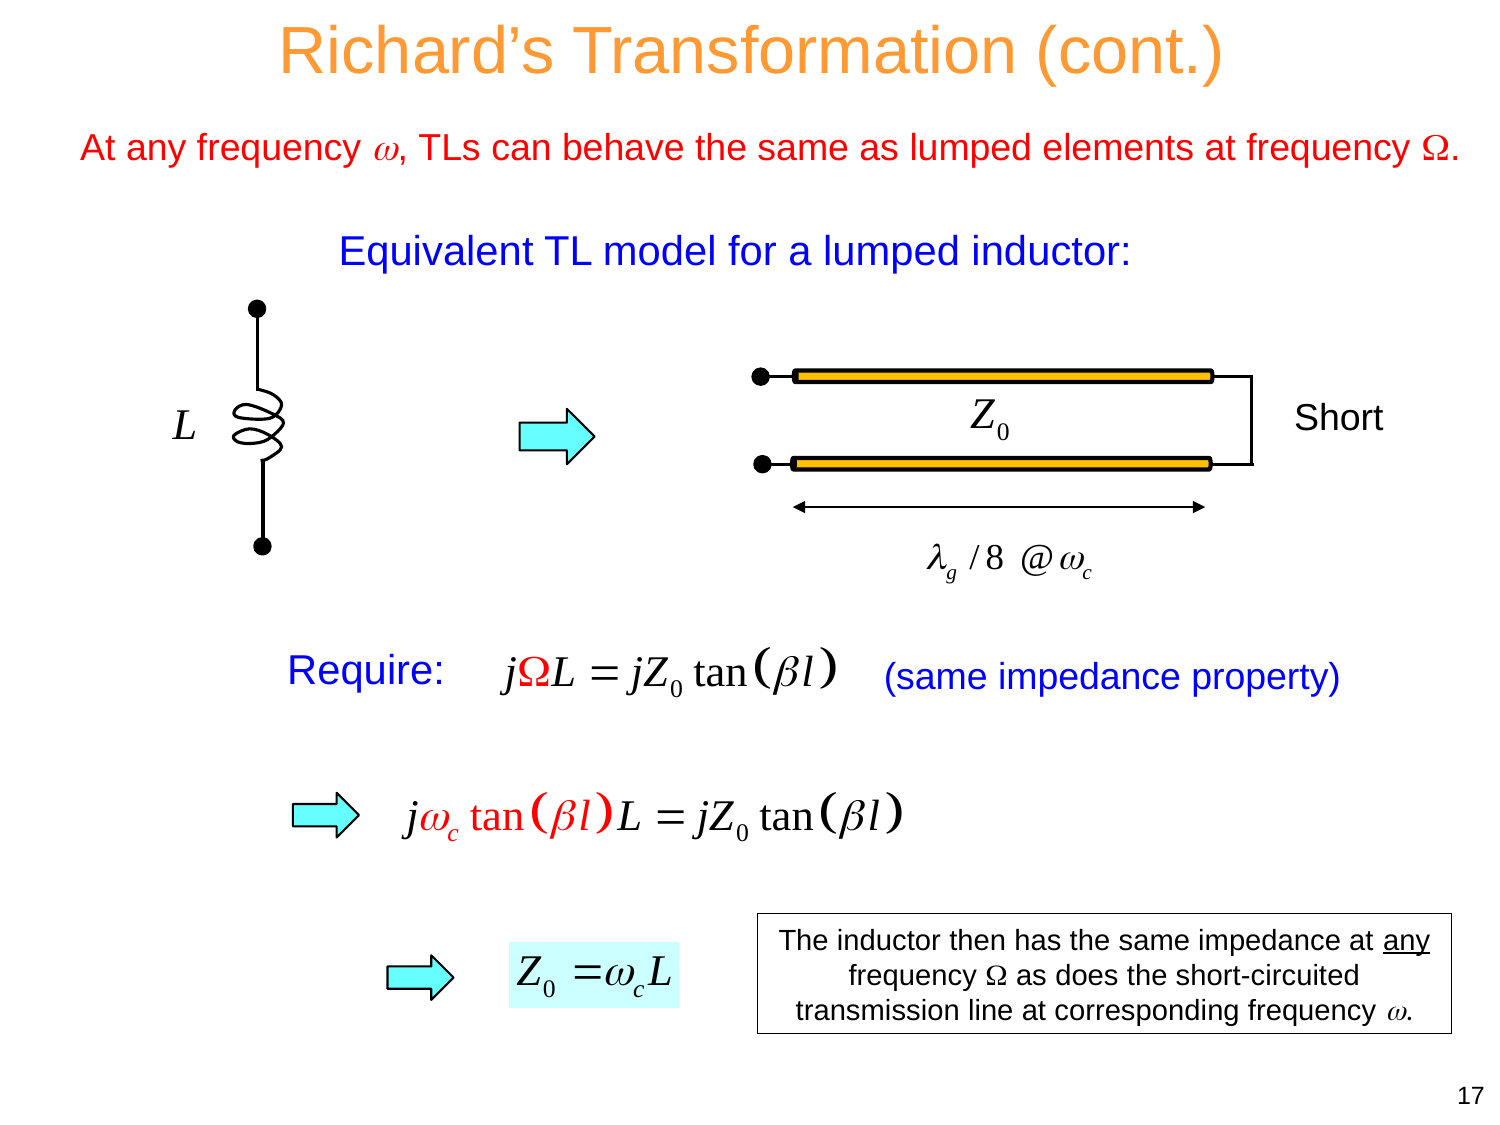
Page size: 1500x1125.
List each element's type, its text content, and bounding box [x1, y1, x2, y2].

text_box [385, 953, 456, 1002]
text_box (same impedance property) [868, 644, 1357, 705]
text_box [517, 406, 597, 467]
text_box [164, 301, 285, 554]
text_box [290, 790, 362, 840]
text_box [753, 369, 1400, 592]
slide_number 17 [1149, 1065, 1500, 1125]
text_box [508, 941, 680, 1008]
text_box Richard’s Transformation (cont.) [263, 0, 1241, 95]
text_box Require: [272, 635, 460, 701]
text_box The inductor then has the same impedance at any frequency  as does the short-circuited transmission line at corresponding frequency . [757, 913, 1452, 1034]
text_box At any frequency , TLs can behave the same as lumped elements at frequency . [41, 115, 1500, 176]
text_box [391, 782, 941, 857]
text_box Equivalent TL model for a lumped inductor: [323, 216, 1147, 281]
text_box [489, 638, 843, 712]
